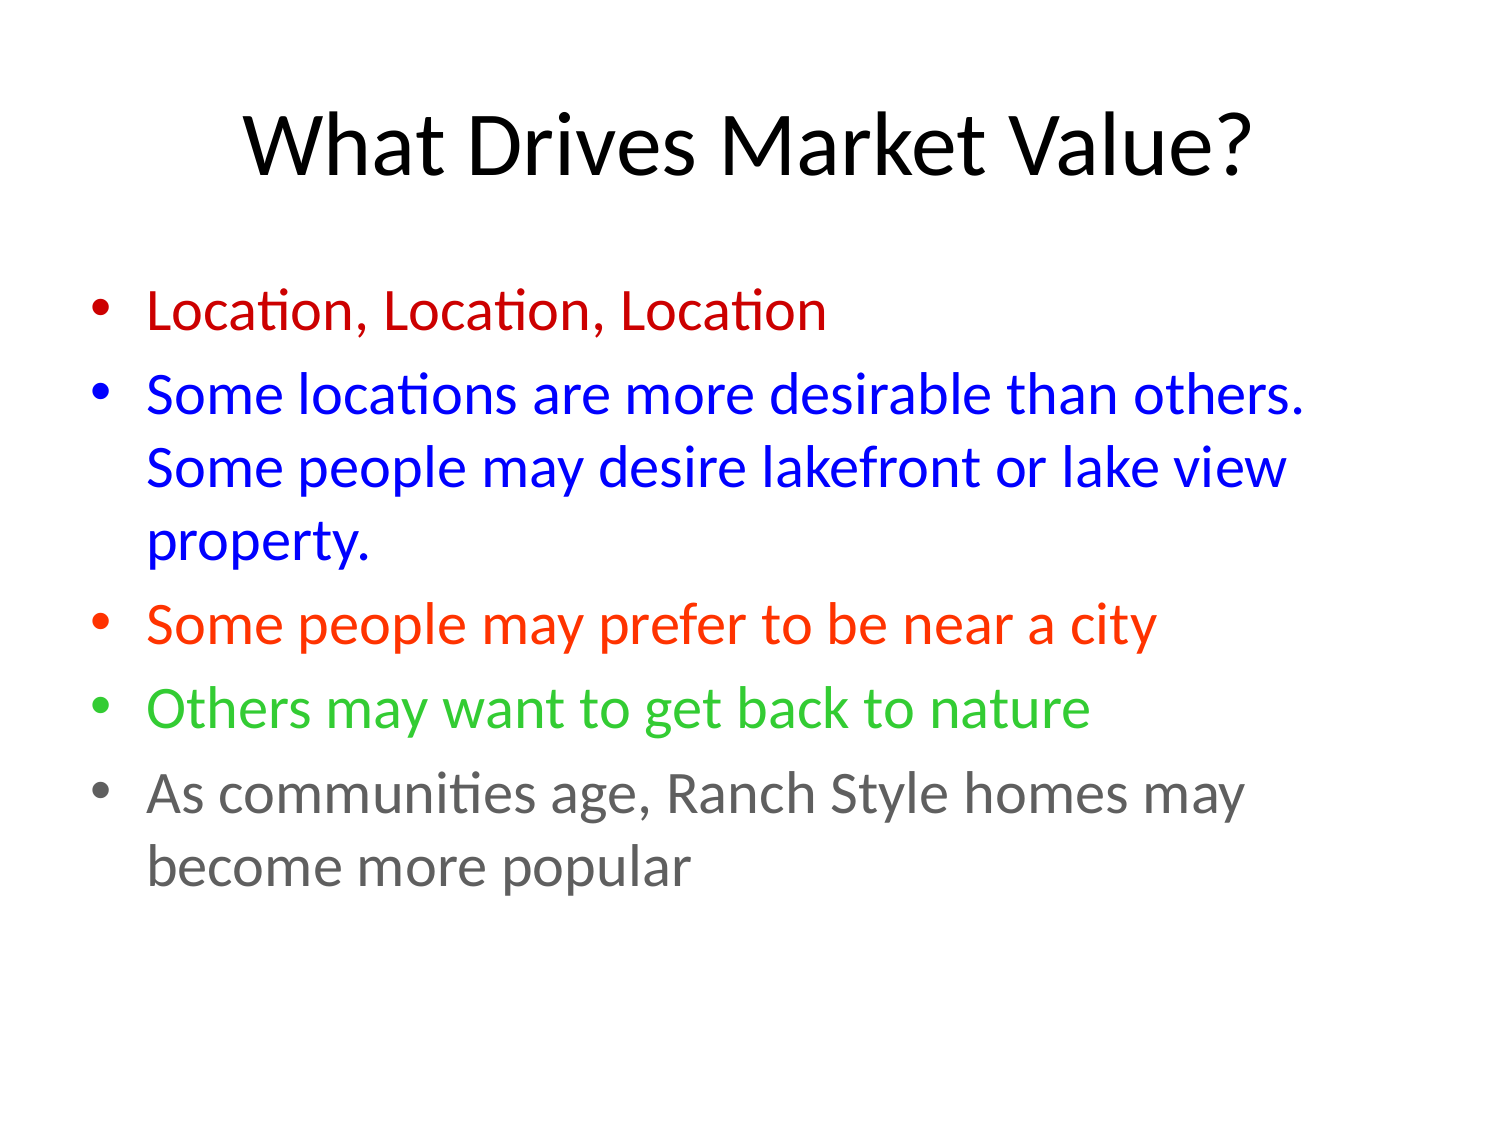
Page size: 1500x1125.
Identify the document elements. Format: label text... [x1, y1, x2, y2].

title What Drives Market Value? [74, 44, 1426, 233]
list Location, Location, Location Some locations are more desirable than others. Some people may desire lakefront or lake view property. Some people may prefer to be near a city Others may want to get back to nature As communities age, Ranch Style homes may become more popular [74, 262, 1426, 1006]
